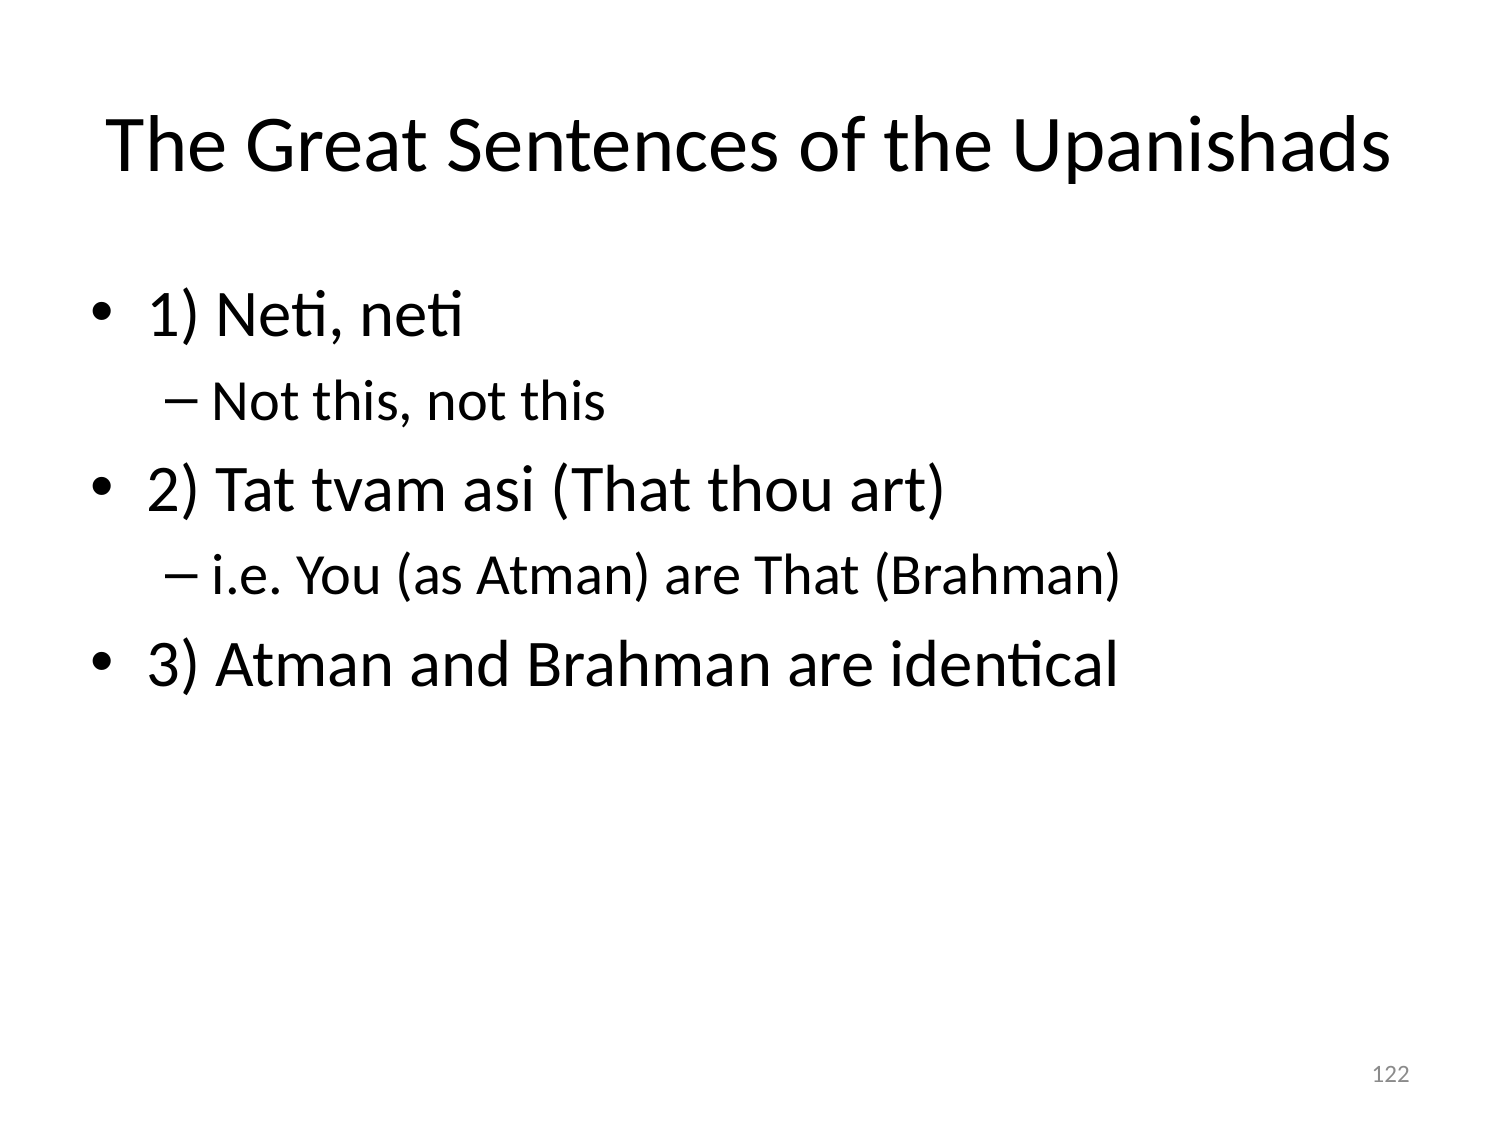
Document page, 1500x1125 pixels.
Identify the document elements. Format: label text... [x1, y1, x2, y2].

slide_number 122 [1074, 1042, 1425, 1103]
list 1) Neti, neti Not this, not this 2) Tat tvam asi (That thou art) i.e. You (as Atman) are That (Brahman) 3) Atman and Brahman are identical [75, 262, 1425, 1005]
title The Great Sentences of the Upanishads [75, 45, 1425, 233]
